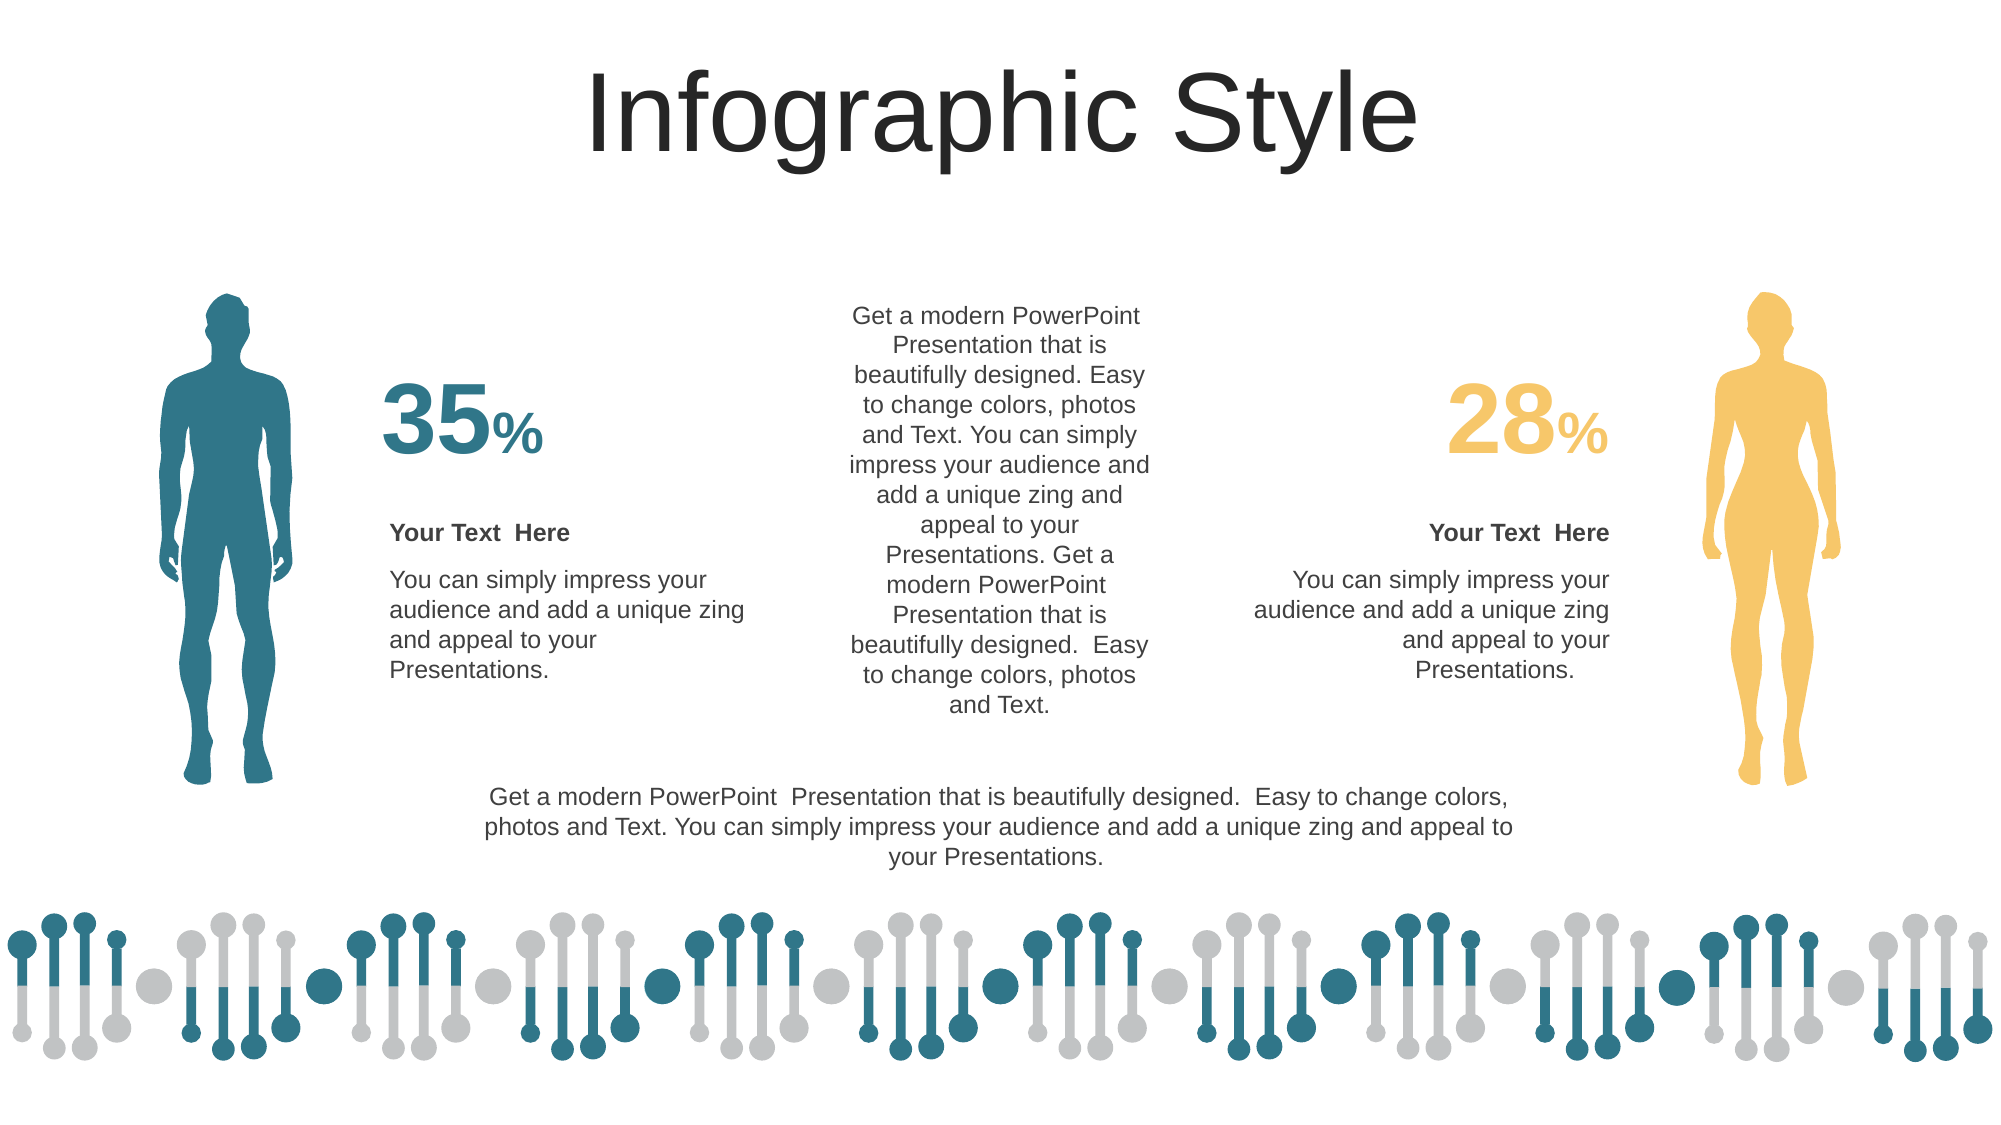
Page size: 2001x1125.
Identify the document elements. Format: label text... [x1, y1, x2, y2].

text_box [7, 912, 1993, 1063]
text_box [159, 293, 293, 785]
text_box Get a modern PowerPoint Presentation that is beautifully designed. Easy to change colors, photos and Text. You can simply impress your audience and add a unique zing and appeal to your Presentations. Get a modern PowerPoint Presentation that is beautifully designed. Easy to change colors, photos and Text. [825, 291, 1175, 726]
text_box 28% [1431, 346, 1624, 481]
text_box 35% [366, 346, 559, 481]
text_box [1237, 509, 1626, 693]
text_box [374, 509, 762, 693]
text_box [1702, 292, 1841, 786]
list Infographic Style [53, 55, 1952, 175]
text_box Get a modern PowerPoint Presentation that is beautifully designed. Easy to change colors, photos and Text. You can simply impress your audience and add a unique zing and appeal to your Presentations. [452, 773, 1548, 878]
